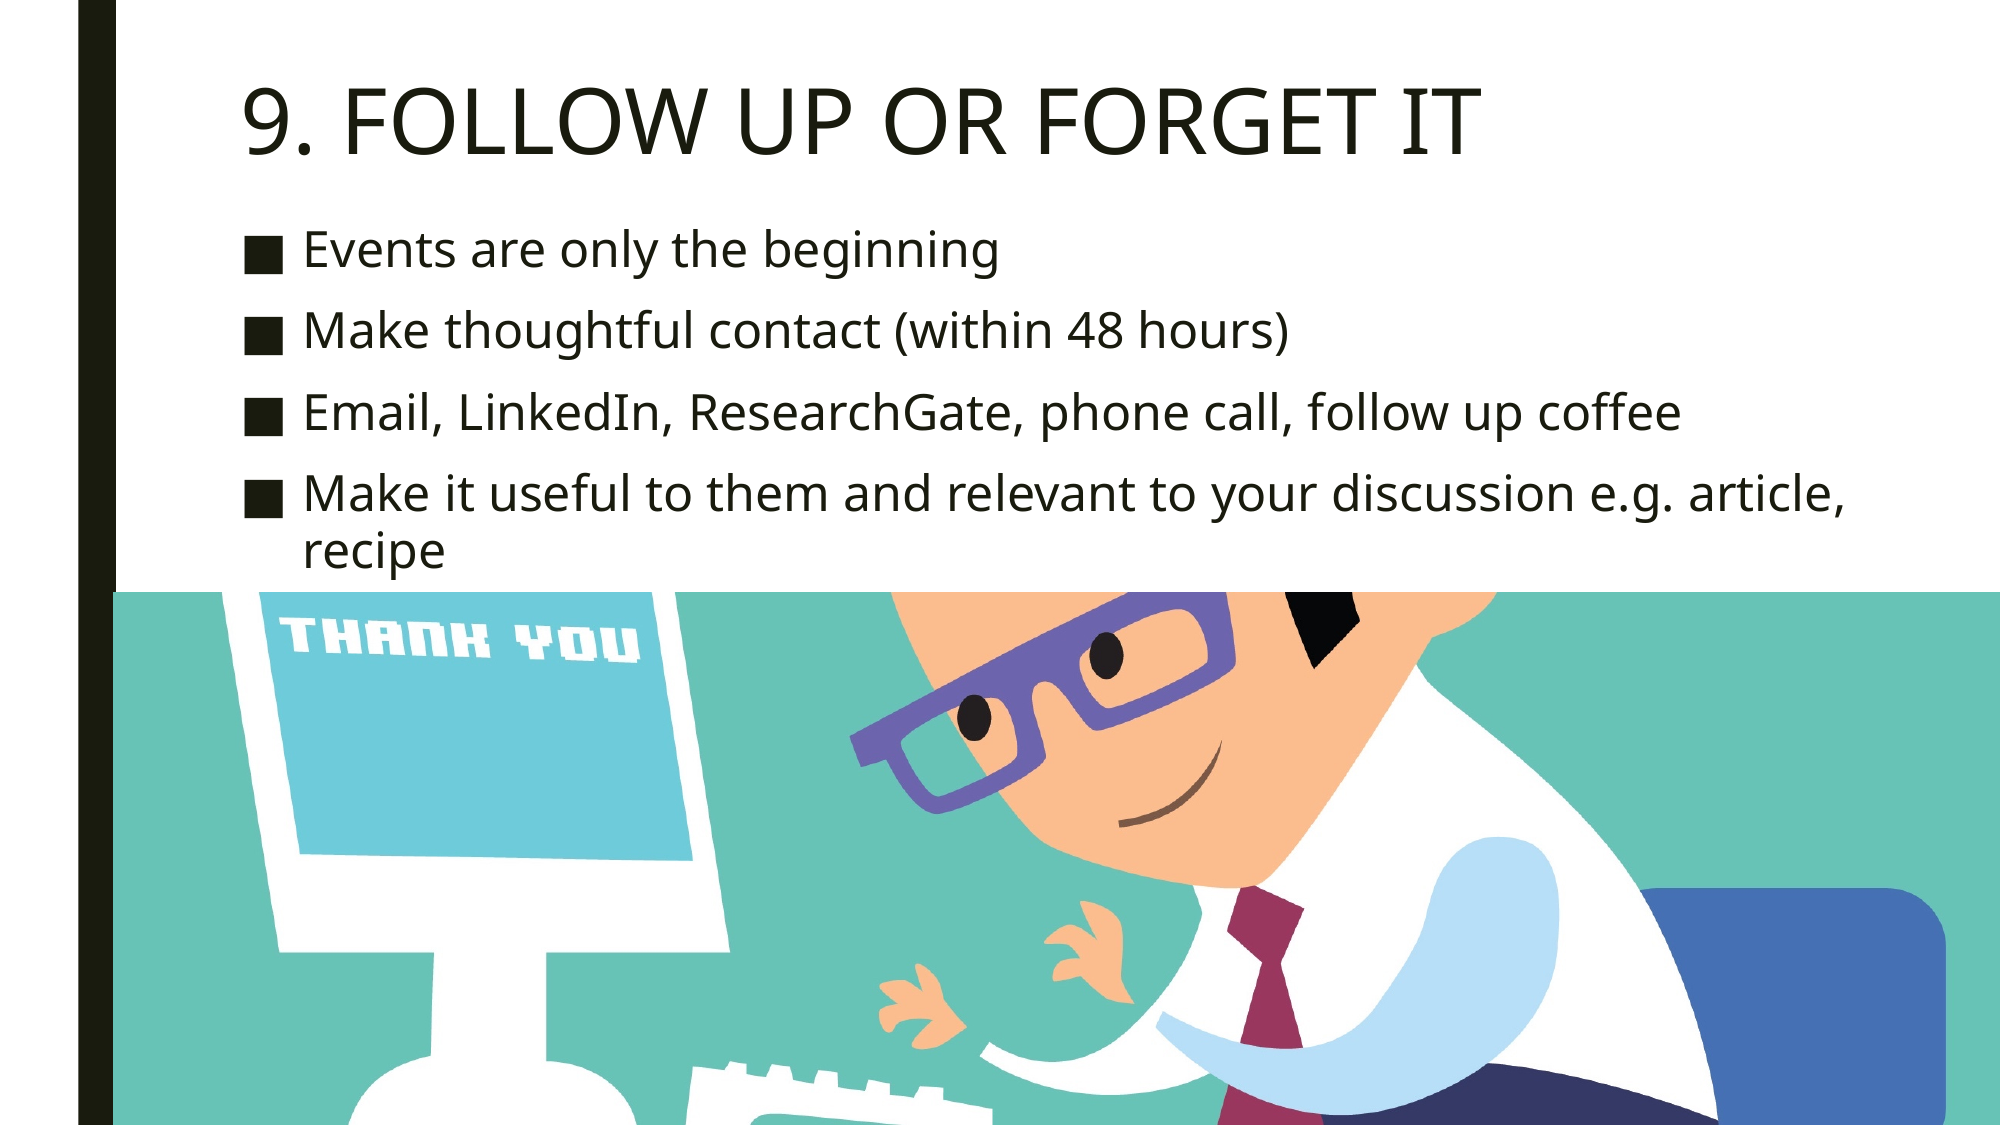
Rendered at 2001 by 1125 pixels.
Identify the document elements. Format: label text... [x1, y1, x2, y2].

picture [113, 592, 2000, 1125]
list Events are only the beginning Make thoughtful contact (within 48 hours) Email, LinkedIn, ResearchGate, phone call, follow up coffee Make it useful to them and relevant to your discussion e.g. article, recipe [225, 214, 1874, 592]
title 9. FOLLOW UP OR FORGET IT [225, 68, 1800, 214]
